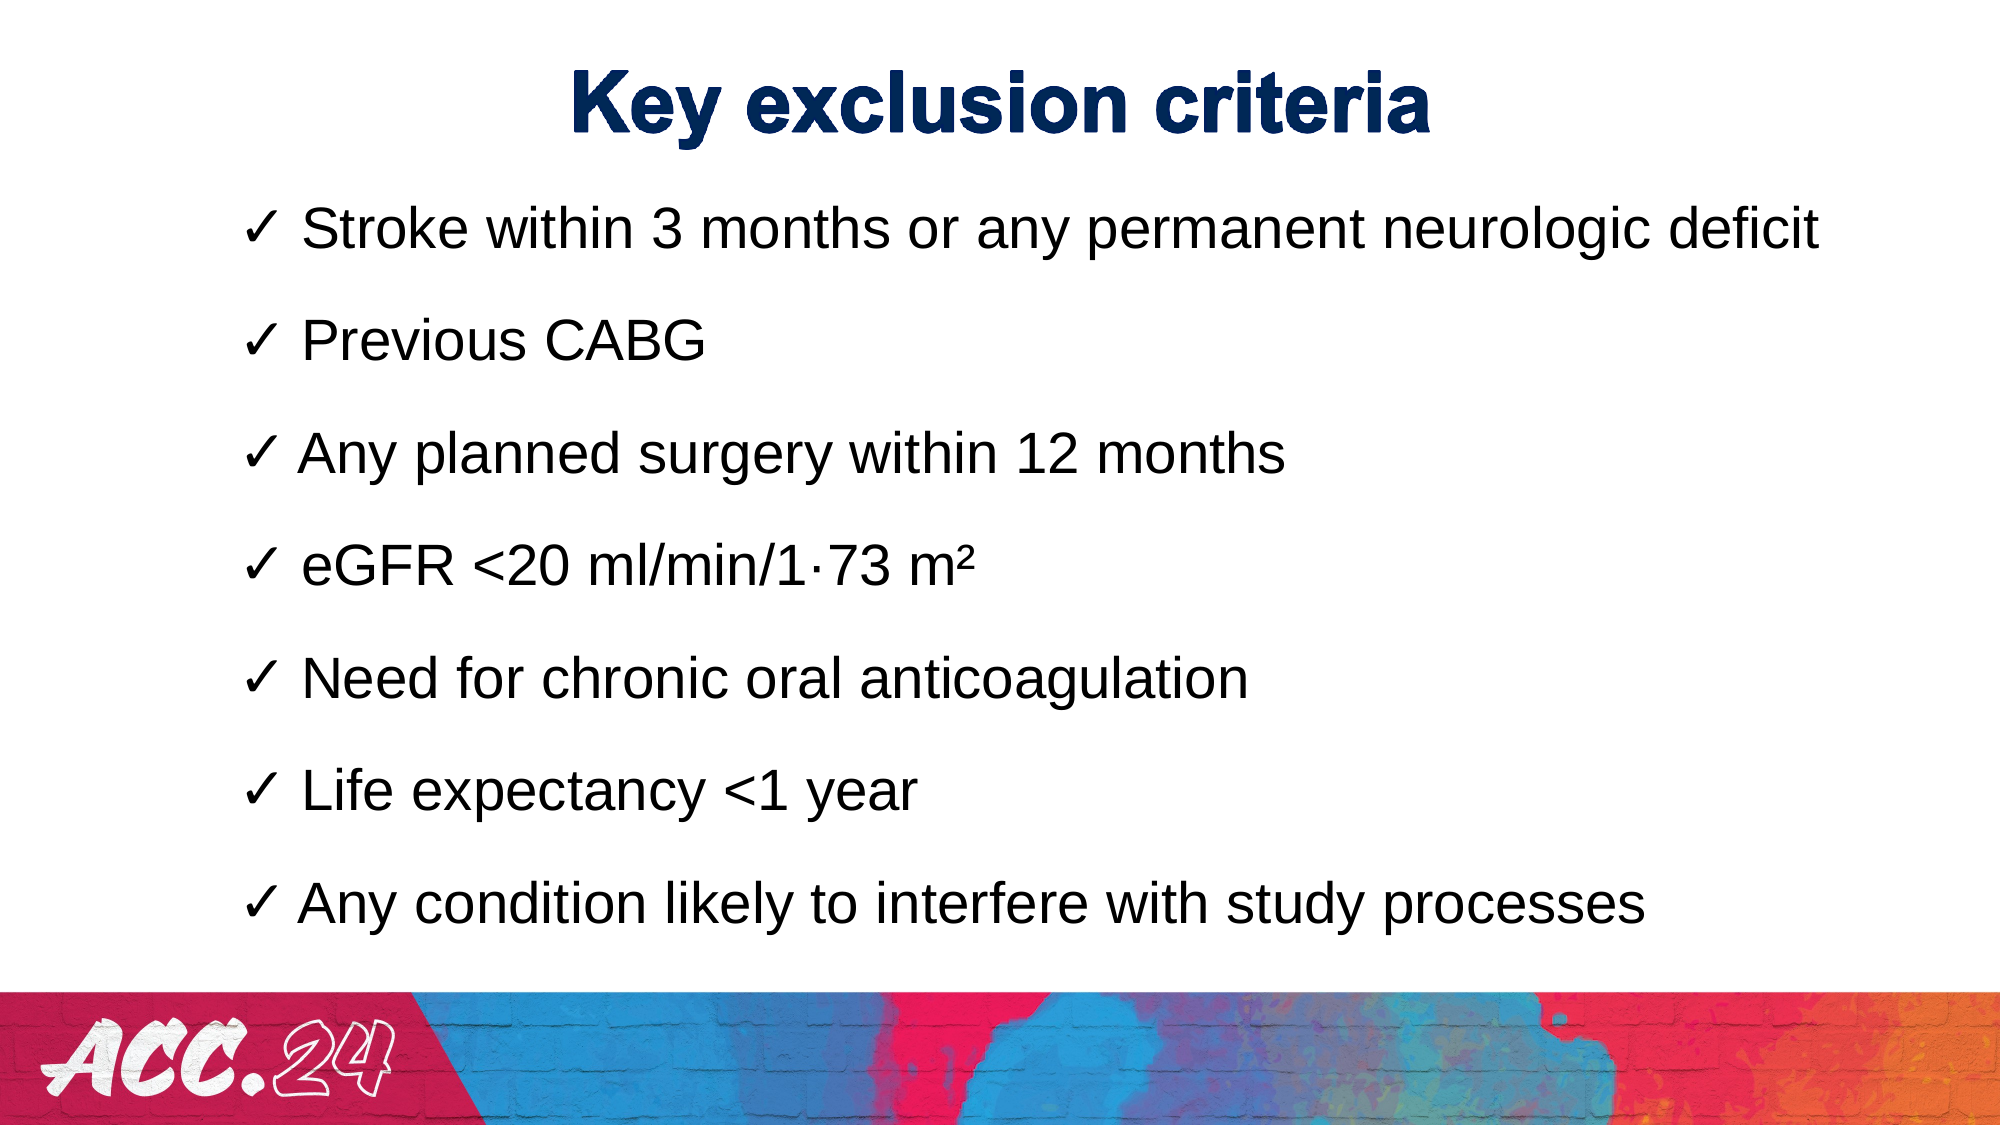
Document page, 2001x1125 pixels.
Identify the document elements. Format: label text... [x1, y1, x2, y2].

picture [573, 69, 1430, 150]
text_box Stroke within 3 months or any permanent neurologic deficit Previous CABG Any planned surgery within 12 months eGFR <20 ml/min/1·73 m² Need for chronic oral anticoagulation Life expectancy <1 year Any condition likely to interfere with study processes [236, 188, 1824, 935]
picture [0, 991, 2000, 1125]
